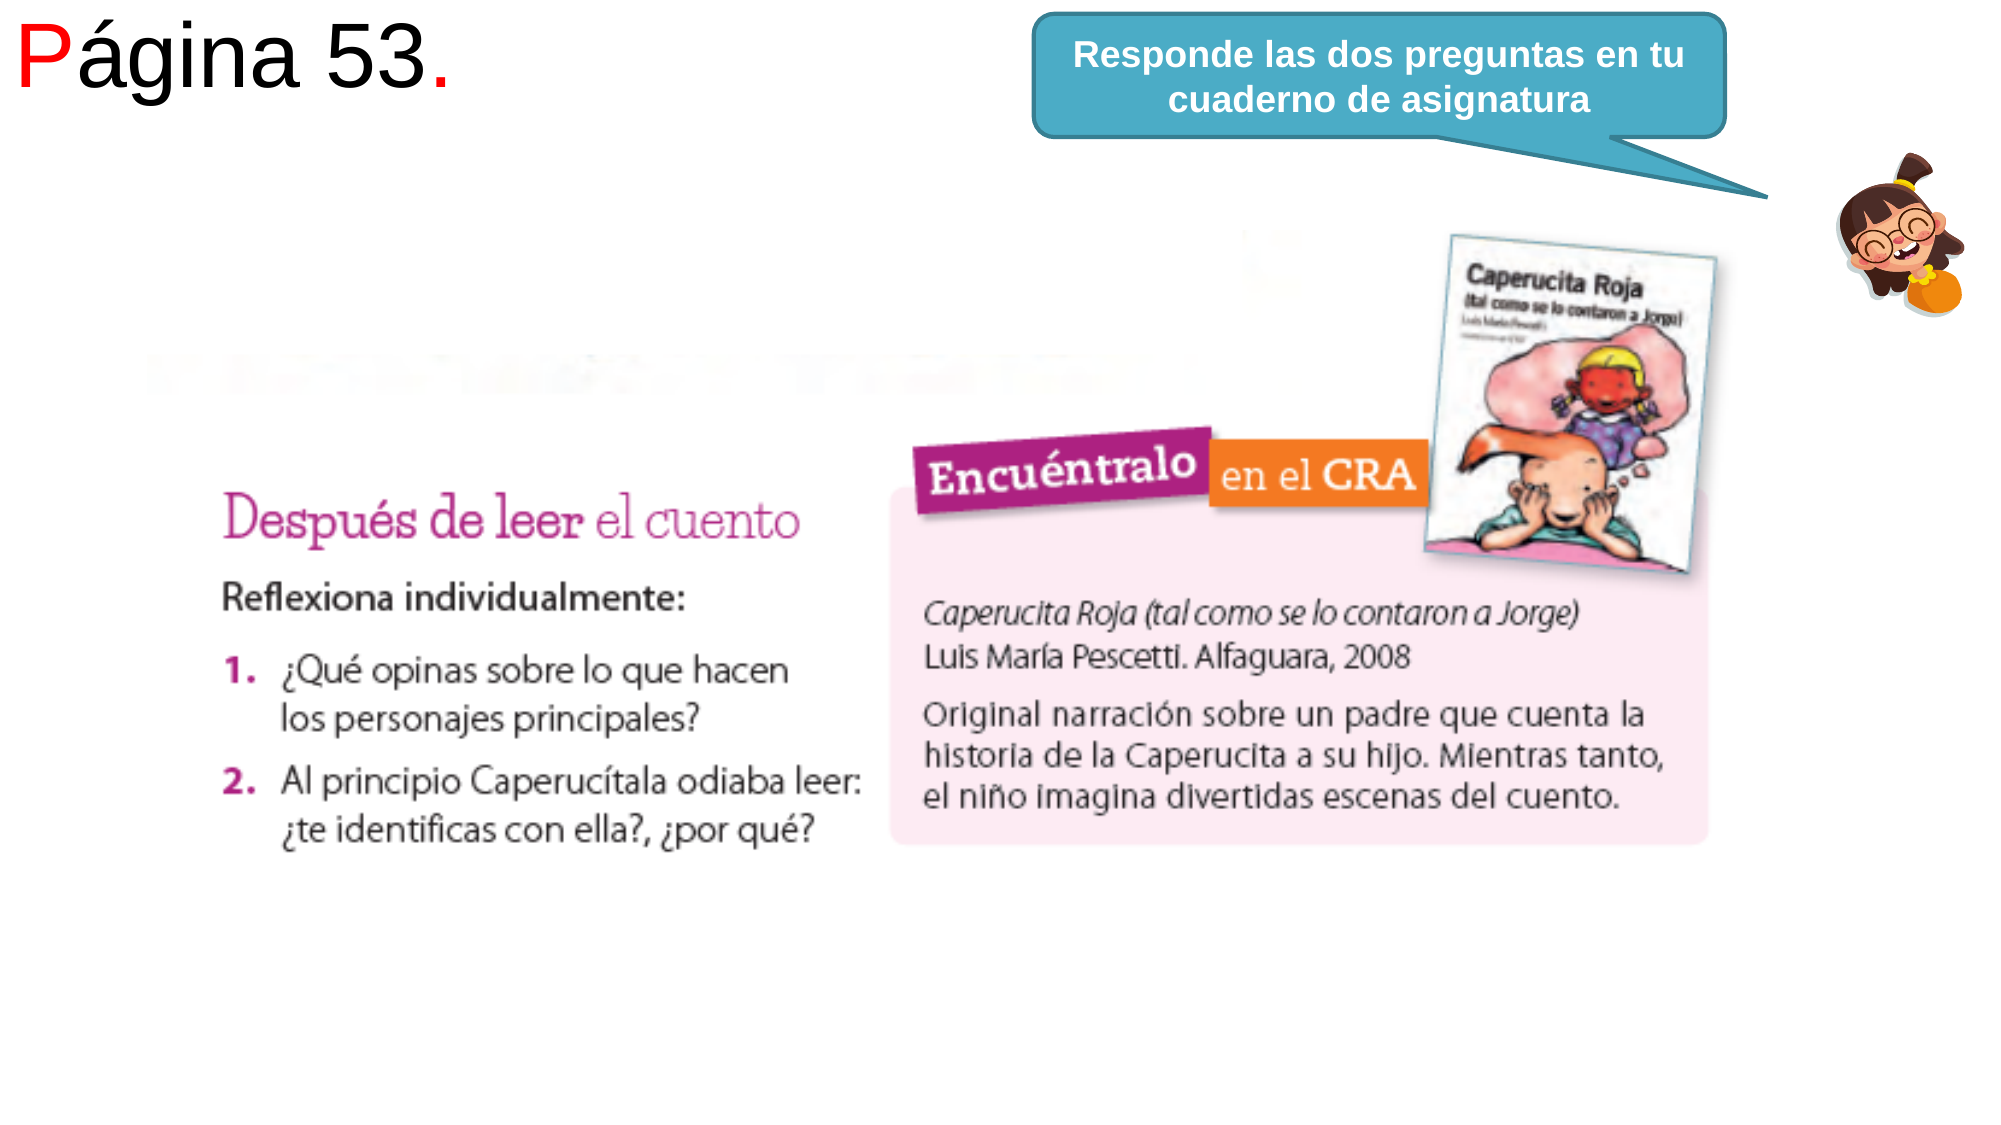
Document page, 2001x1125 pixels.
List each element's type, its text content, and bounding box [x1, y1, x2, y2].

title Página 53. [0, 0, 1725, 167]
picture [147, 230, 1770, 879]
text_box Responde las dos preguntas en tu cuaderno de asignatura [1031, 11, 1769, 200]
picture [1832, 159, 1984, 304]
